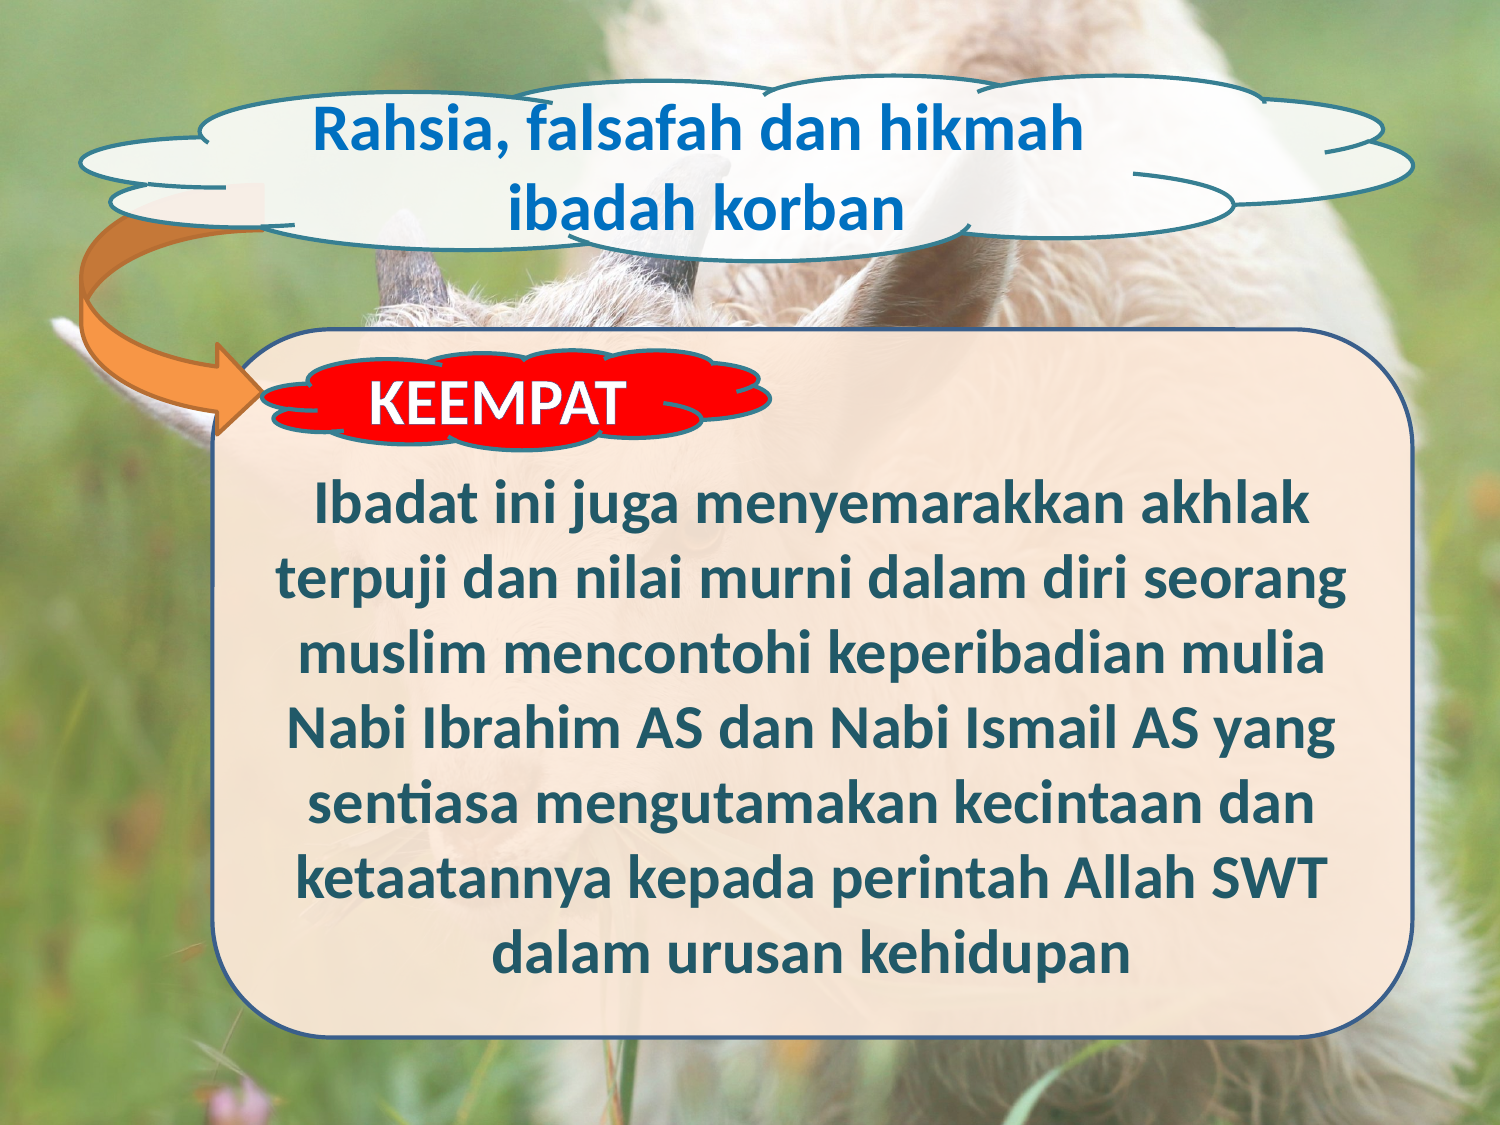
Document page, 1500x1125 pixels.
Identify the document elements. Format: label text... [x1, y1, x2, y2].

text_box Segala puji-pujian hanya bagi Allah S.W.T. [0, 0, 1500, 1125]
text_box KEEMPAT [259, 348, 773, 453]
text_box Rahsia, falsafah dan hikmah ibadah korban [78, 73, 1416, 264]
text_box Ibadat ini juga menyemarakkan akhlak terpuji dan nilai murni dalam diri seorang muslim mencontohi keperibadian mulia Nabi Ibrahim AS dan Nabi Ismail AS yang sentiasa mengutamakan kecintaan dan ketaatannya kepada perintah Allah SWT dalam urusan kehidupan [210, 327, 1415, 1040]
text_box [79, 216, 264, 437]
